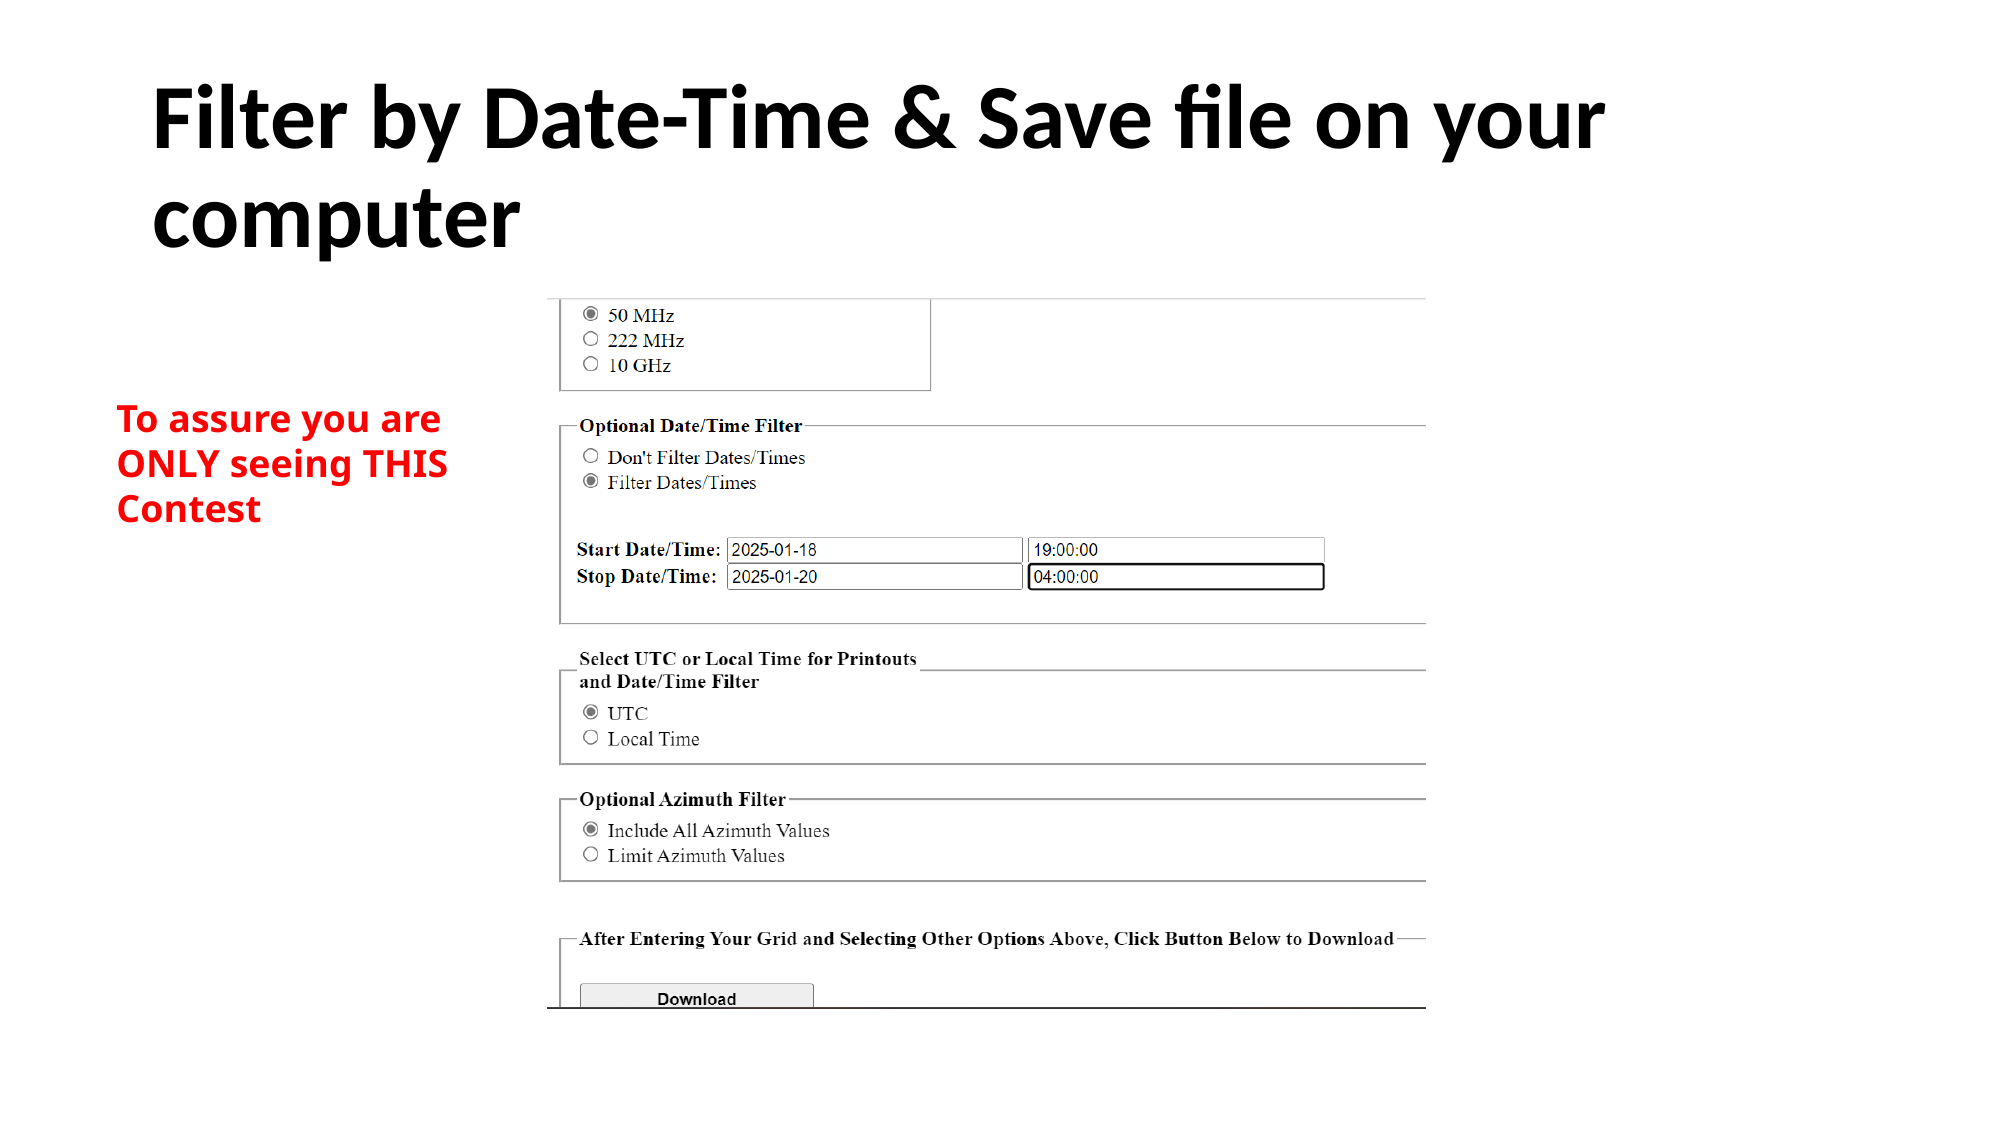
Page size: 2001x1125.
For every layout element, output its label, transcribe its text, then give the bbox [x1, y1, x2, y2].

title Filter by Date-Time & Save file on your computer [137, 59, 1863, 278]
text_box To assure you are ONLY seeing THIS Contest [101, 387, 491, 538]
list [546, 293, 1426, 1009]
